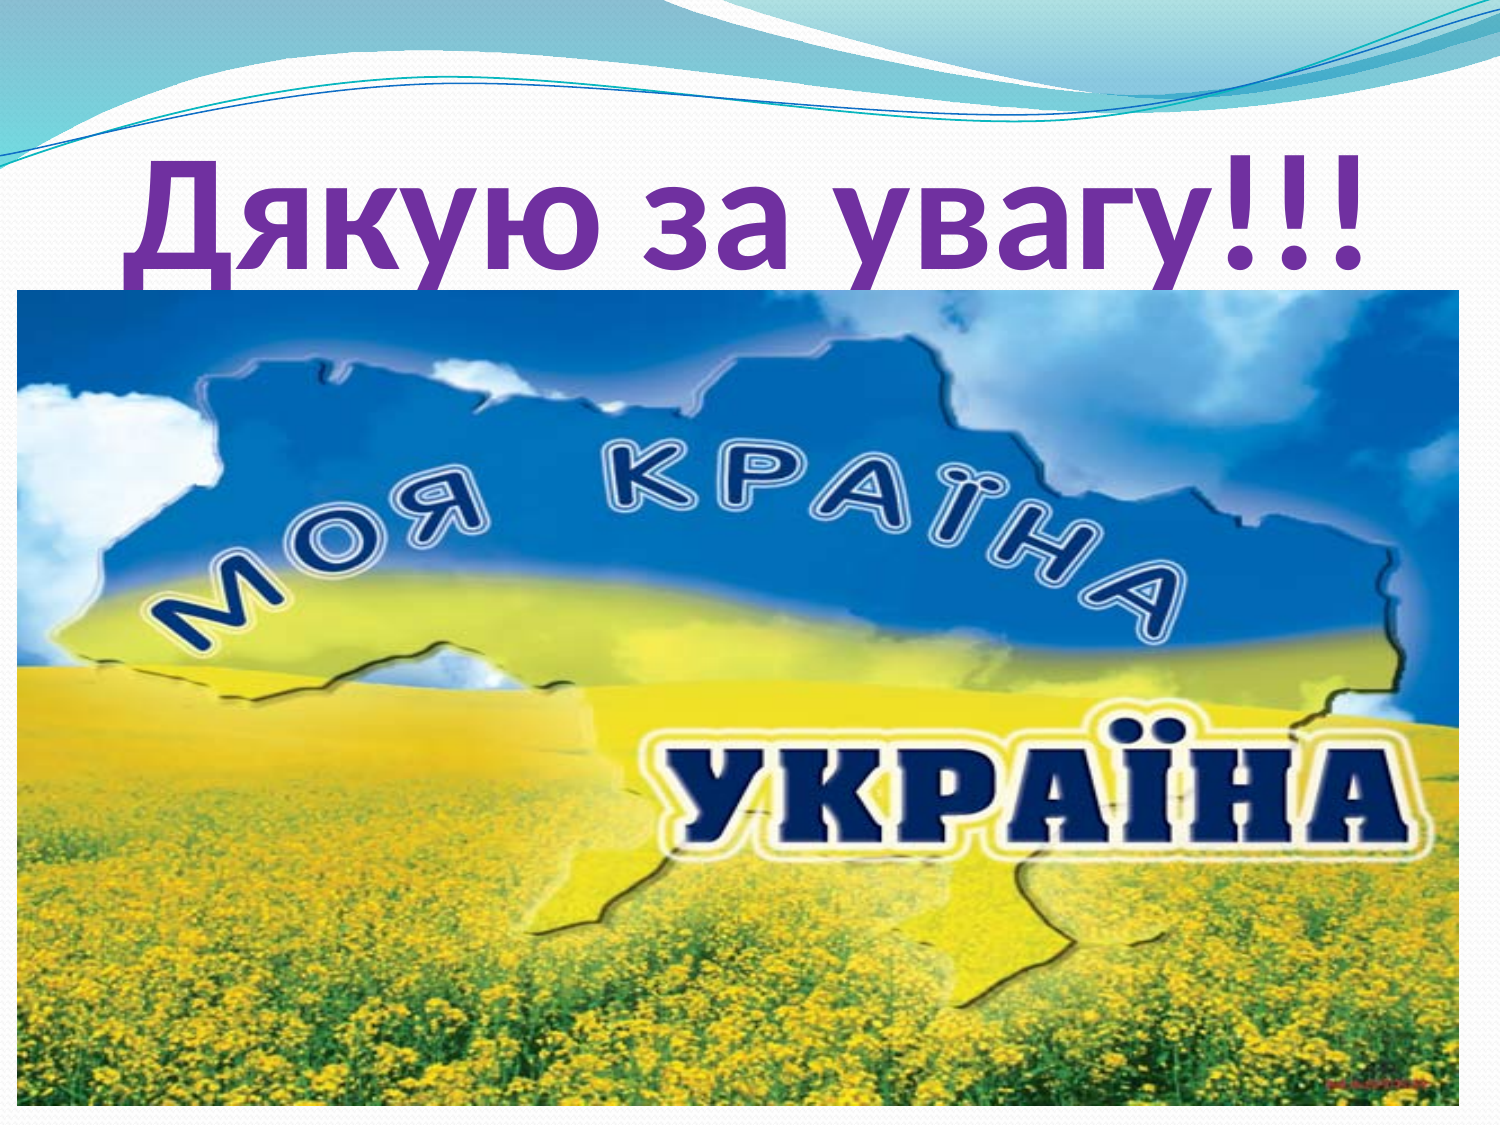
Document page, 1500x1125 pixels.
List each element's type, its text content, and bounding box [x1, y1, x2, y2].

title Дякую за увагу!!! [75, 19, 1425, 289]
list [17, 290, 1459, 1107]
